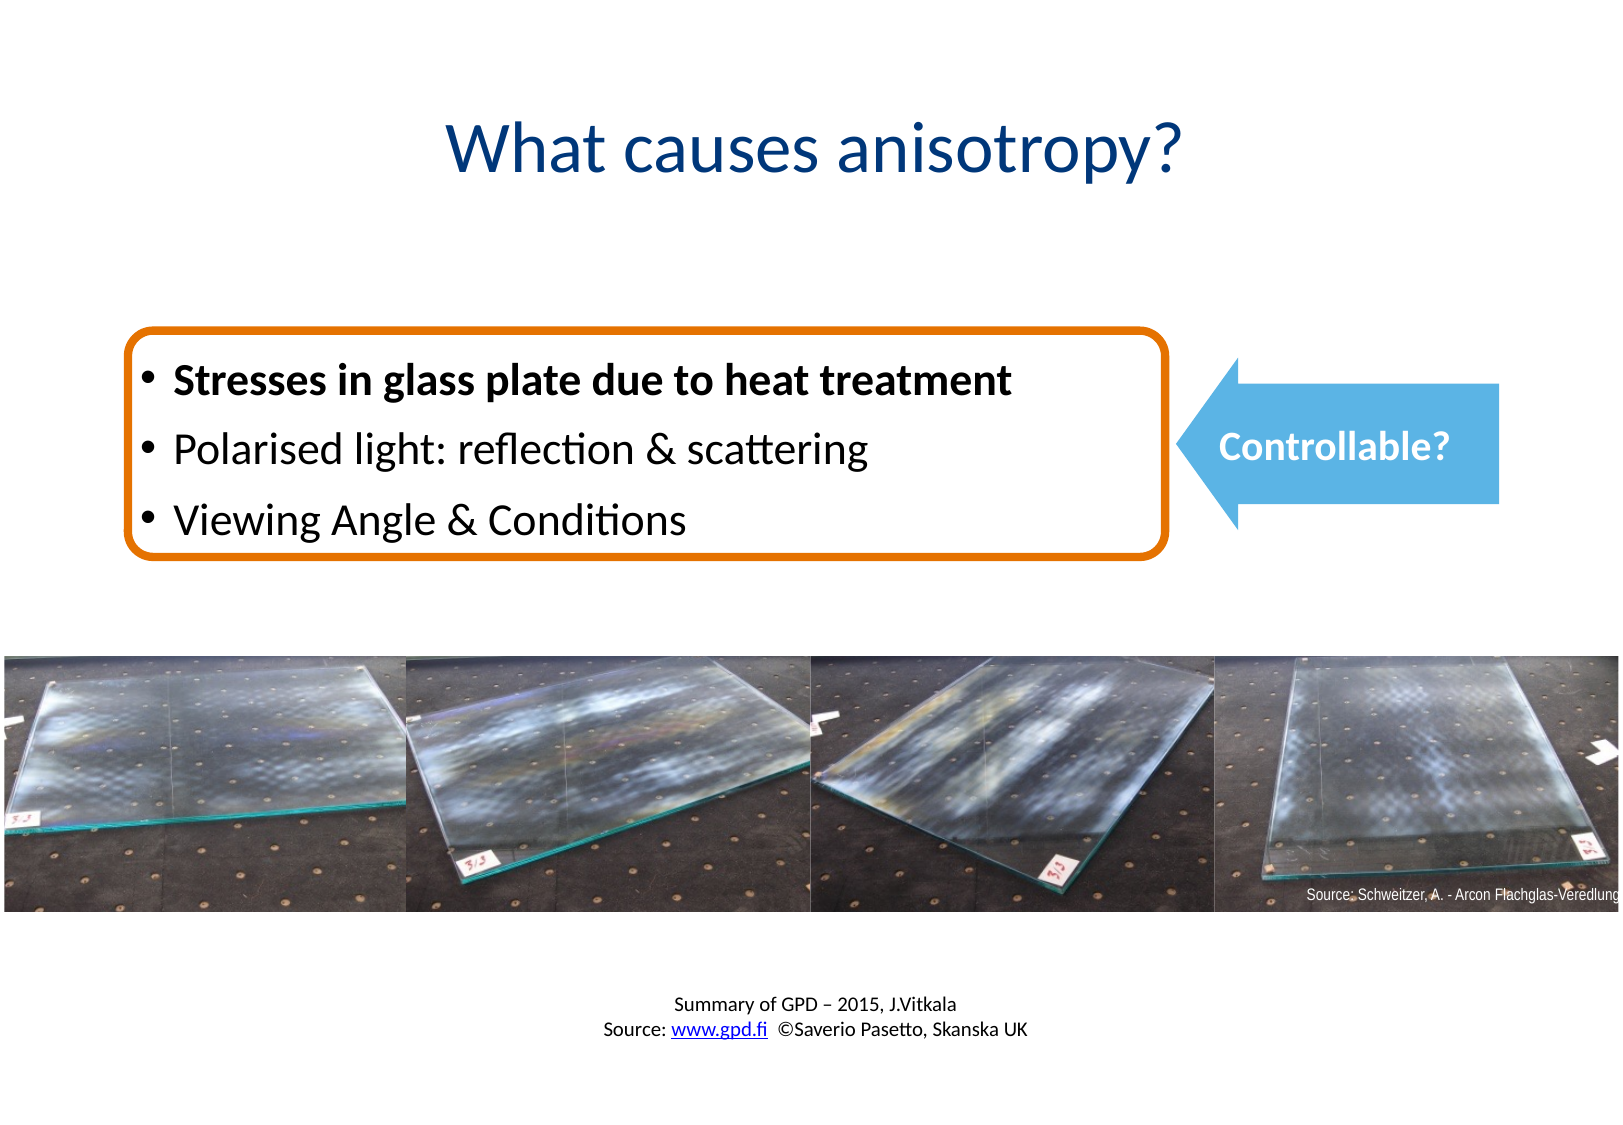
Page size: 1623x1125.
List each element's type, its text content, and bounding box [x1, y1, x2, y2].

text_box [1175, 357, 1500, 531]
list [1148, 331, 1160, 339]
title What causes anisotropy? [12, 54, 1619, 232]
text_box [4, 656, 1623, 912]
text_box [127, 330, 1166, 557]
text_box Summary of GPD – 2015, J.Vitkala Source: www.gpd.fi ©Saverio Pasetto, Skanska UK [0, 984, 1623, 1047]
list Stresses in glass plate due to heat treatment Polarised light: reflection & scattering Viewing Angle & Conditions [133, 549, 1160, 568]
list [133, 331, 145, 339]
